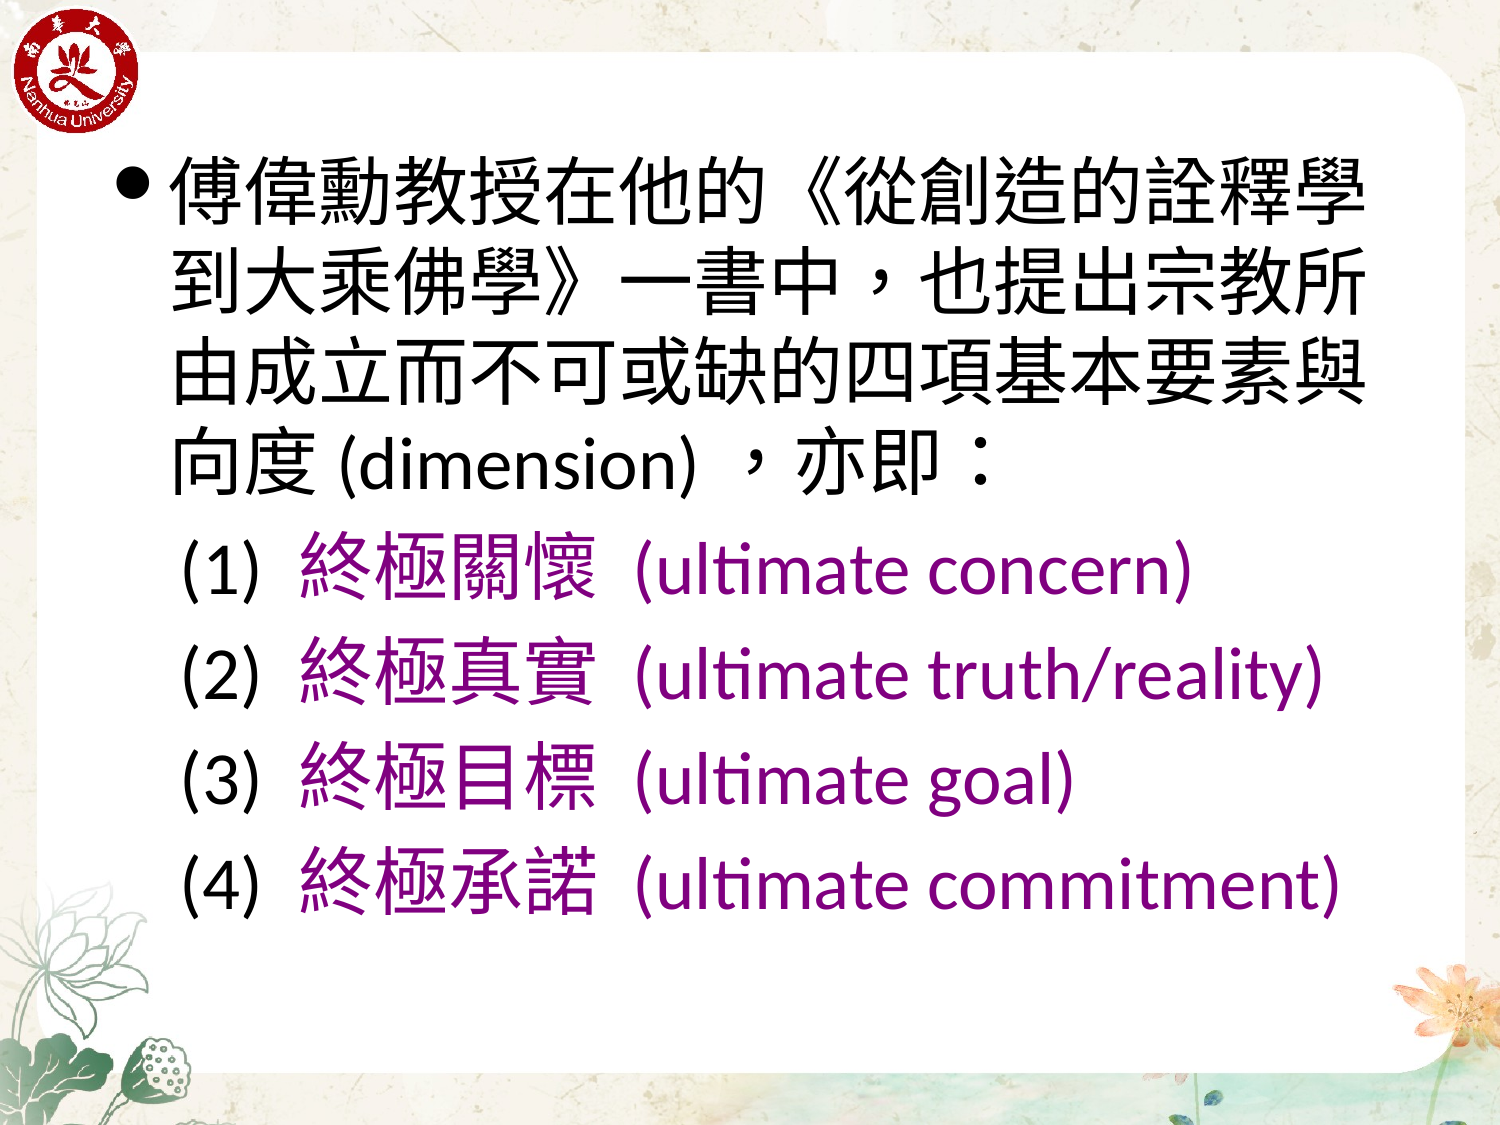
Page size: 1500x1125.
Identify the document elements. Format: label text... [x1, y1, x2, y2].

picture [0, 0, 1500, 1125]
list 傅偉勳教授在他的《從創造的詮釋學到大乘佛學》一書中，也提出宗教所由成立而不可或缺的四項基本要素與向度(dimension)，亦即： (1) 終極關懷 (ultimate concern) (2) 終極真實 (ultimate truth/reality) (3) 終極目標 (ultimate goal) (4) 終極承諾 (ultimate commitment) [96, 136, 1400, 977]
